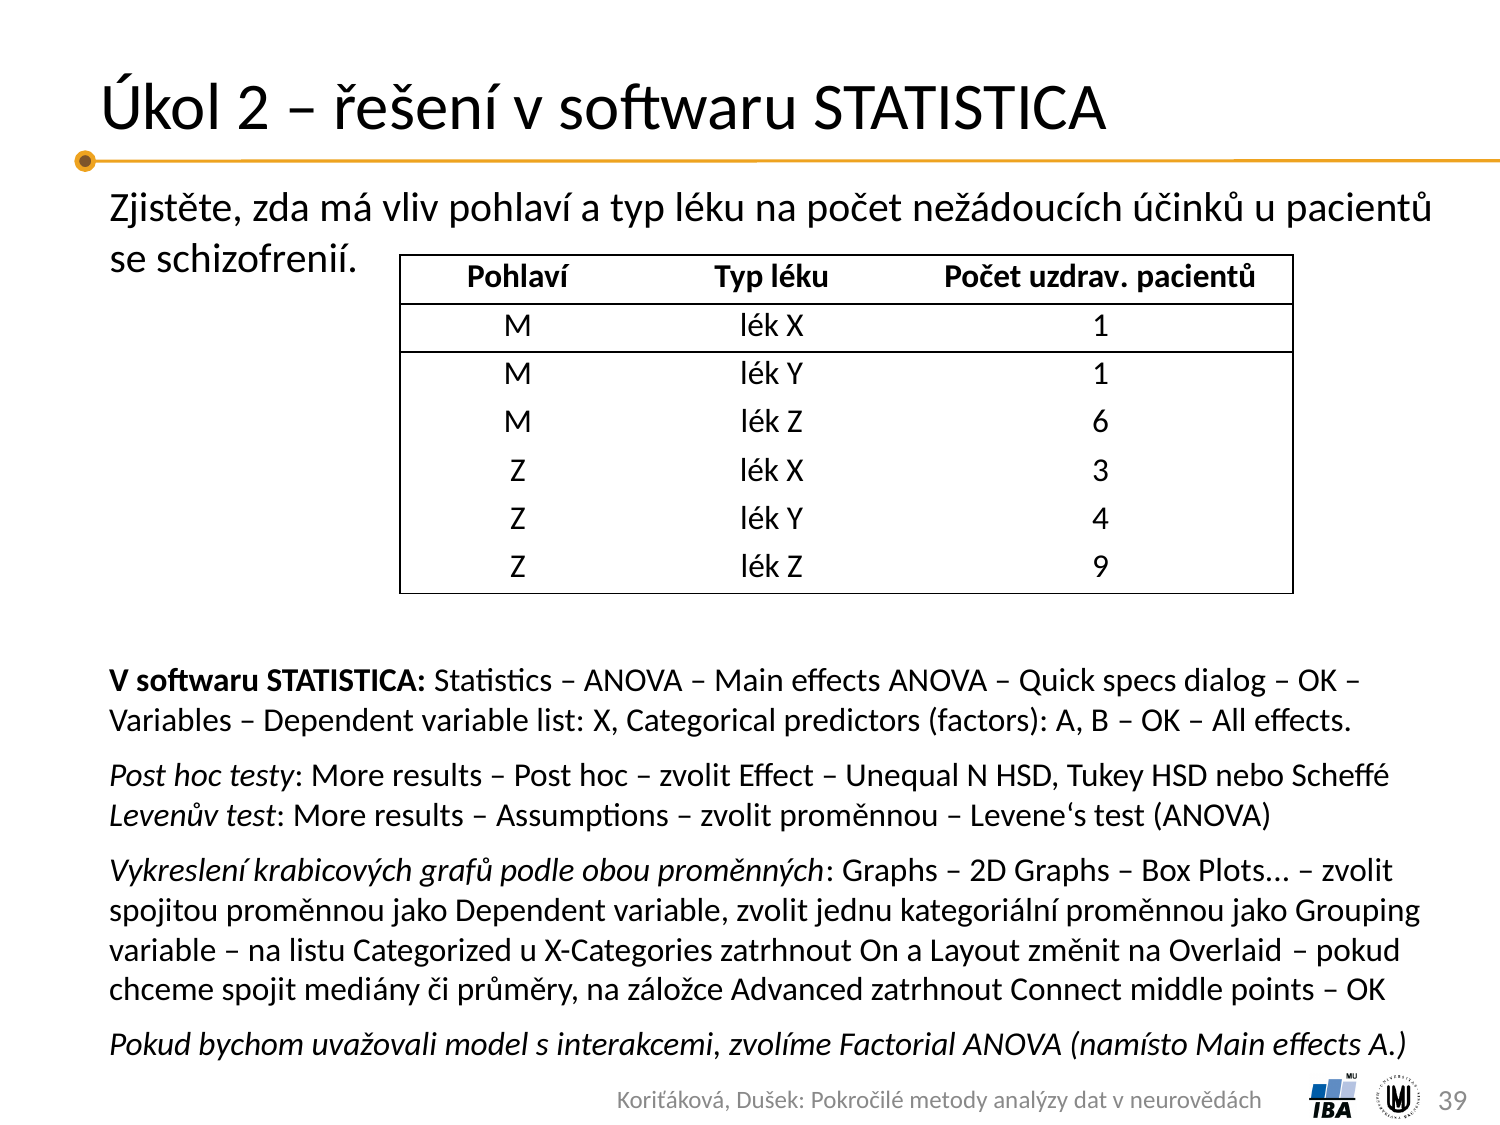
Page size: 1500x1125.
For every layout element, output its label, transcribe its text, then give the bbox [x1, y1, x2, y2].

table_cell lék Y [636, 497, 908, 545]
list Zjistěte, zda má vliv pohlaví a typ léku na počet nežádoucích účinků u pacientů se schizofrenií. [94, 172, 1459, 315]
table_cell lék Z [636, 400, 908, 449]
text_box V softwaru STATISTICA: Statistics – ANOVA – Main effects ANOVA – Quick specs dialog – OK – Variables – Dependent variable list: X, Categorical predictors (factors): A, B – OK – All effects. Post hoc testy: More results – Post hoc – zvolit Effect – Unequal N HSD, Tukey HSD nebo Scheffé Levenův test: More results – Assumptions – zvolit proměnnou – Levene‘s test (ANOVA) Vykreslení krabicových grafů podle obou proměnných: Graphs – 2D Graphs – Box Plots... – zvolit spojitou proměnnou jako Dependent variable, zvolit jednu kategoriální proměnnou jako Grouping variable – na listu Categorized u X-Categories zatrhnout On a Layout změnit na Overlaid – pokud chceme spojit mediány či průměry, na záložce Advanced zatrhnout Connect middle points – OK Pokud bychom uvažovali model s interakcemi, zvolíme Factorial ANOVA (namísto Main effects A.) [94, 650, 1459, 1070]
table_cell 3 [908, 449, 1292, 497]
slide_number 39 [1132, 1072, 1483, 1125]
title Úkol 2 – řešení v softwaru STATISTICA [85, 45, 1425, 161]
table_header Počet uzdrav. pacientů [908, 256, 1292, 303]
table_cell lék Z [636, 545, 908, 593]
table_cell M [401, 353, 636, 400]
table_cell Z [401, 497, 636, 545]
table_cell M [401, 400, 636, 449]
table_cell M [401, 305, 636, 351]
table_cell lék X [636, 305, 908, 351]
table_cell lék Y [636, 353, 908, 400]
table_cell lék X [636, 449, 908, 497]
table_cell 4 [908, 497, 1292, 545]
table_cell 1 [908, 353, 1292, 400]
table_cell 1 [908, 305, 1292, 351]
table_header Typ léku [636, 256, 908, 303]
table_cell 9 [908, 545, 1292, 593]
table_cell 6 [908, 400, 1292, 449]
table_cell Z [401, 545, 636, 593]
table_cell Z [401, 449, 636, 497]
table_header Pohlaví [401, 256, 636, 303]
